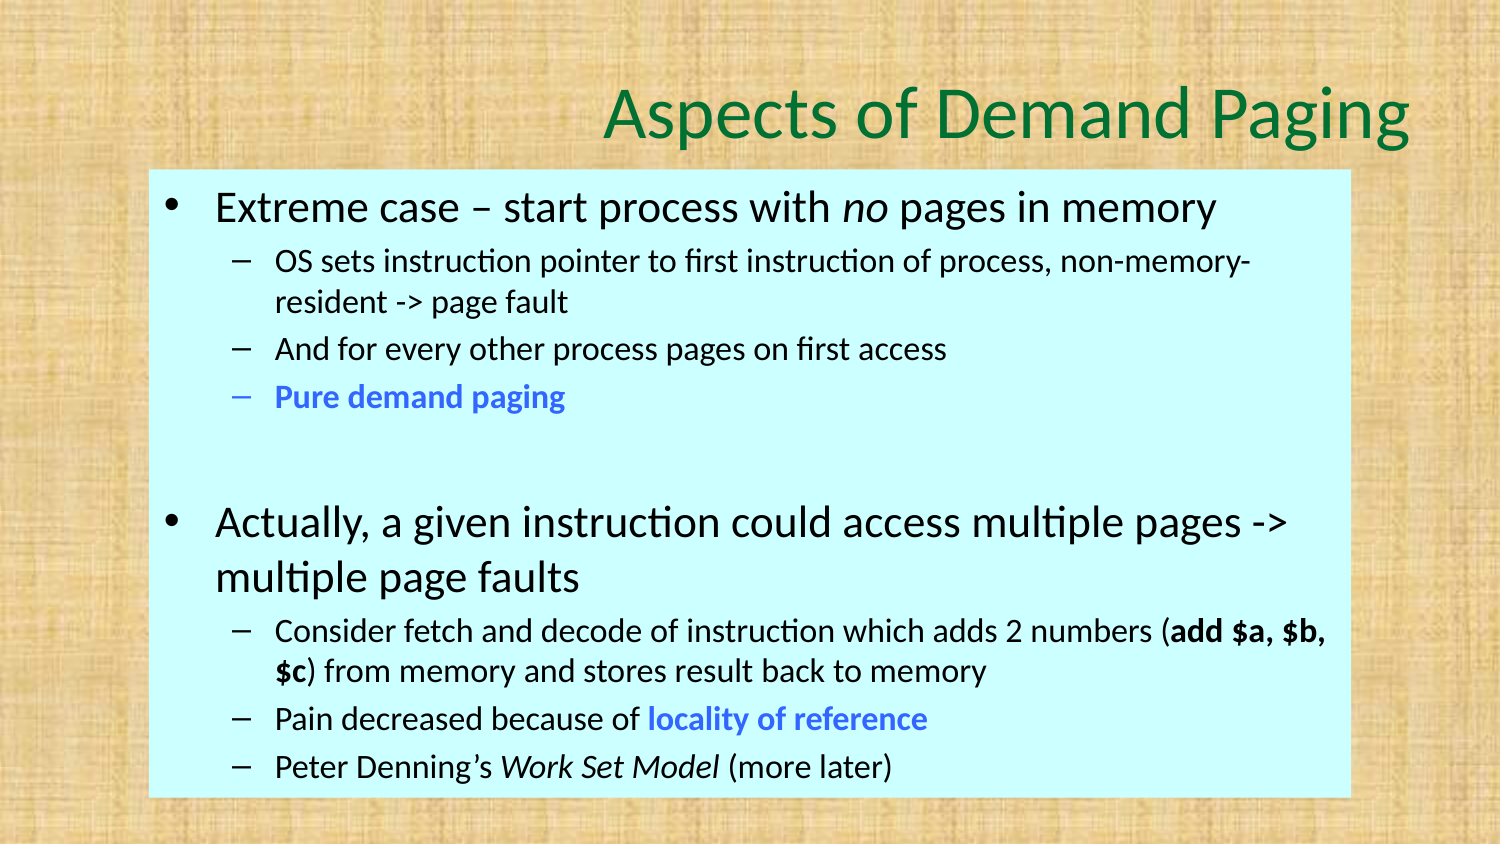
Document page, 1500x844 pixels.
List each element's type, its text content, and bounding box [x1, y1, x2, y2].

picture [0, 0, 1500, 844]
title Aspects of Demand Paging [73, 46, 1427, 172]
list Extreme case – start process with no pages in memory OS sets instruction pointer to first instruction of process, non-memory-resident -> page fault And for every other process pages on first access Pure demand paging Actually, a given instruction could access multiple pages -> multiple page faults Consider fetch and decode of instruction which adds 2 numbers (add $a, $b, $c) from memory and stores result back to memory Pain decreased because of locality of reference Peter Denning’s Work Set Model (more later) [148, 169, 1352, 798]
